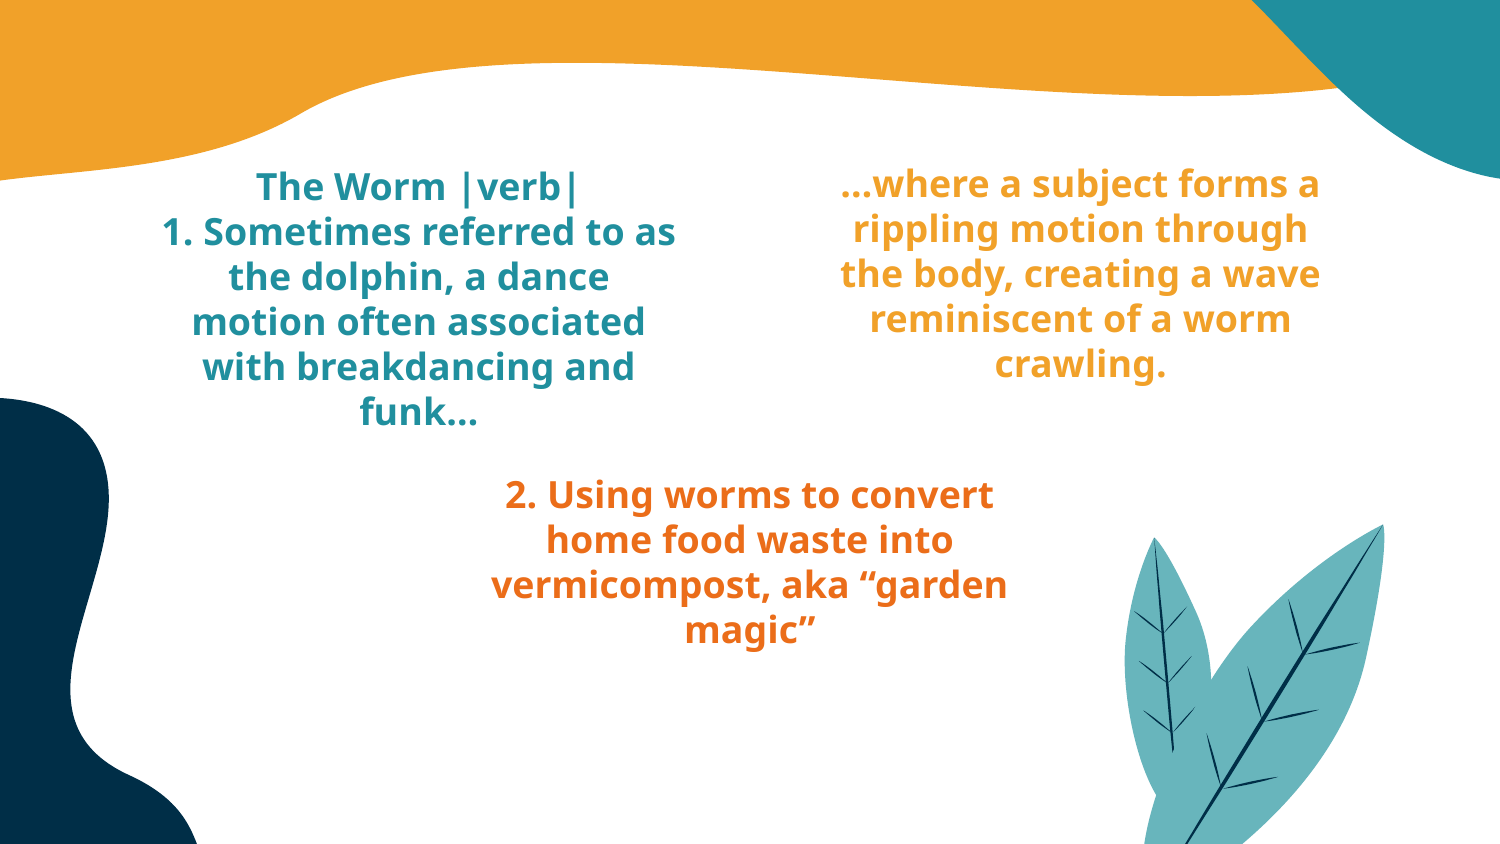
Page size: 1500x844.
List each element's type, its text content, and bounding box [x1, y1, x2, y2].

title The Worm |verb| 1. Sometimes referred to as the dolphin, a dance motion often associated with breakdancing and funk… [143, 257, 695, 488]
title …where a subject forms a rippling motion through the body, creating a wave reminiscent of a worm crawling. [805, 214, 1356, 445]
title 2. Using worms to convert home food waste into vermicompost, aka “garden magic” [474, 504, 1026, 712]
